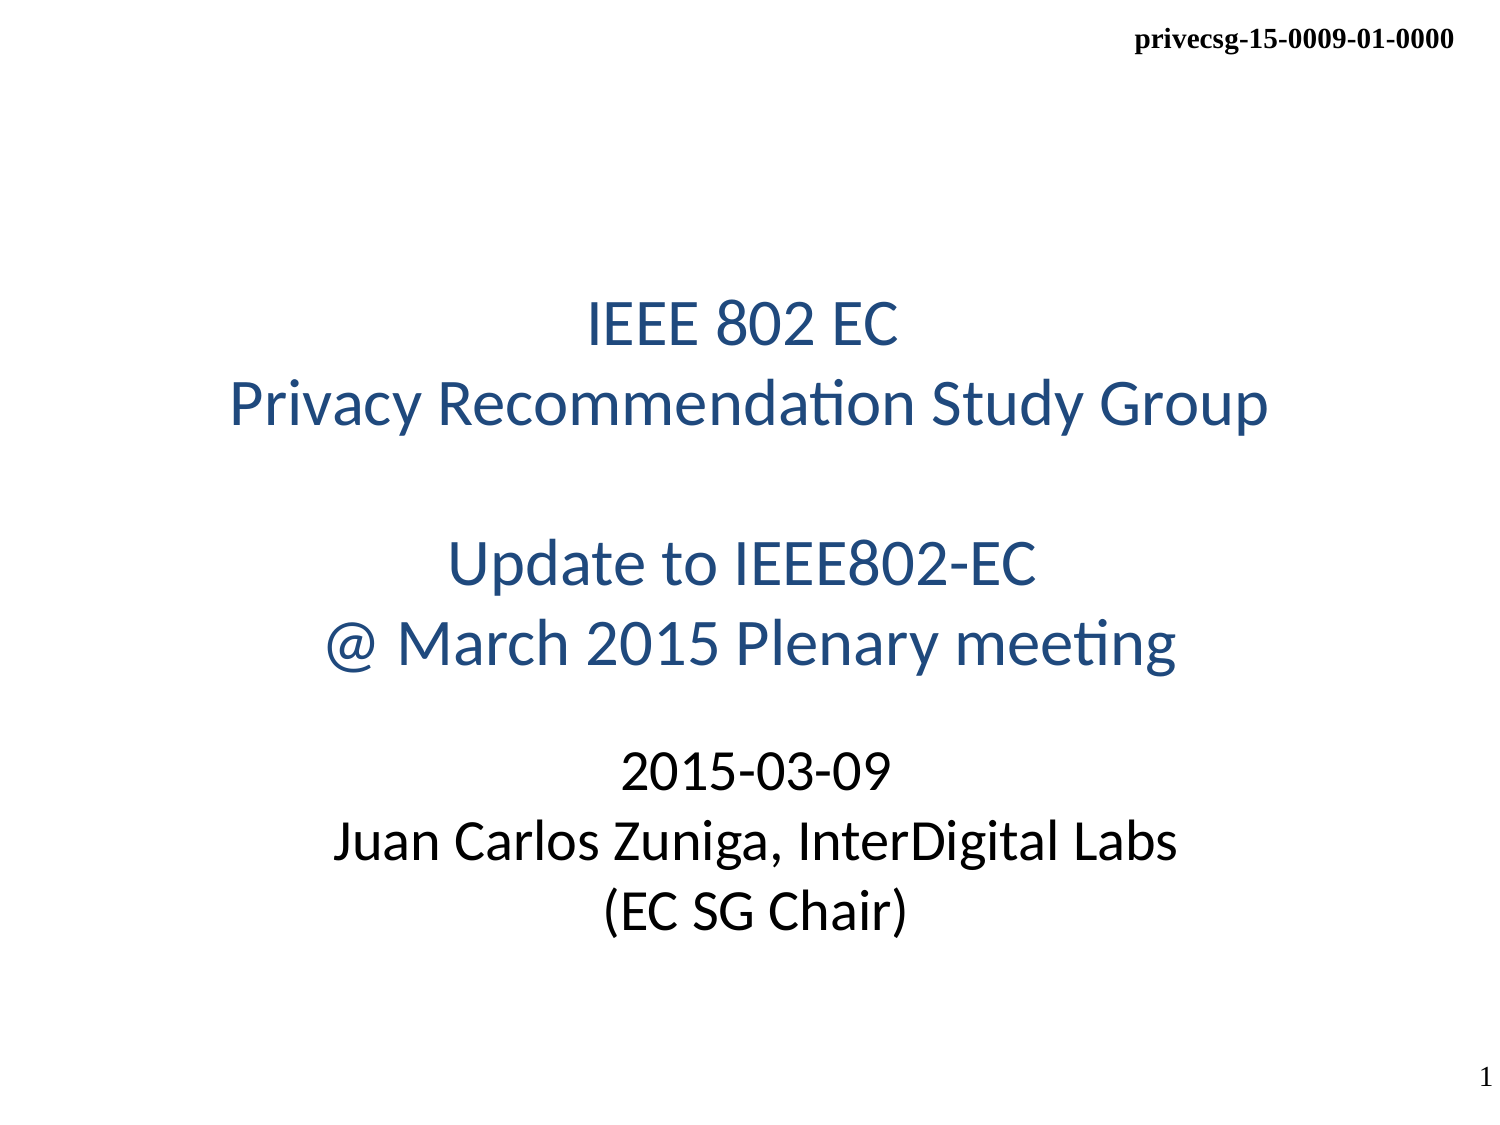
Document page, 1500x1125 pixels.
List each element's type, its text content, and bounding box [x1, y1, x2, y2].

title IEEE 802 EC Privacy Recommendation Study Group Update to IEEE802-EC @ March 2015 Plenary meeting [112, 271, 1388, 513]
subtitle 2015-03-09 Juan Carlos Zuniga, InterDigital Labs (EC SG Chair) [162, 725, 1350, 1013]
